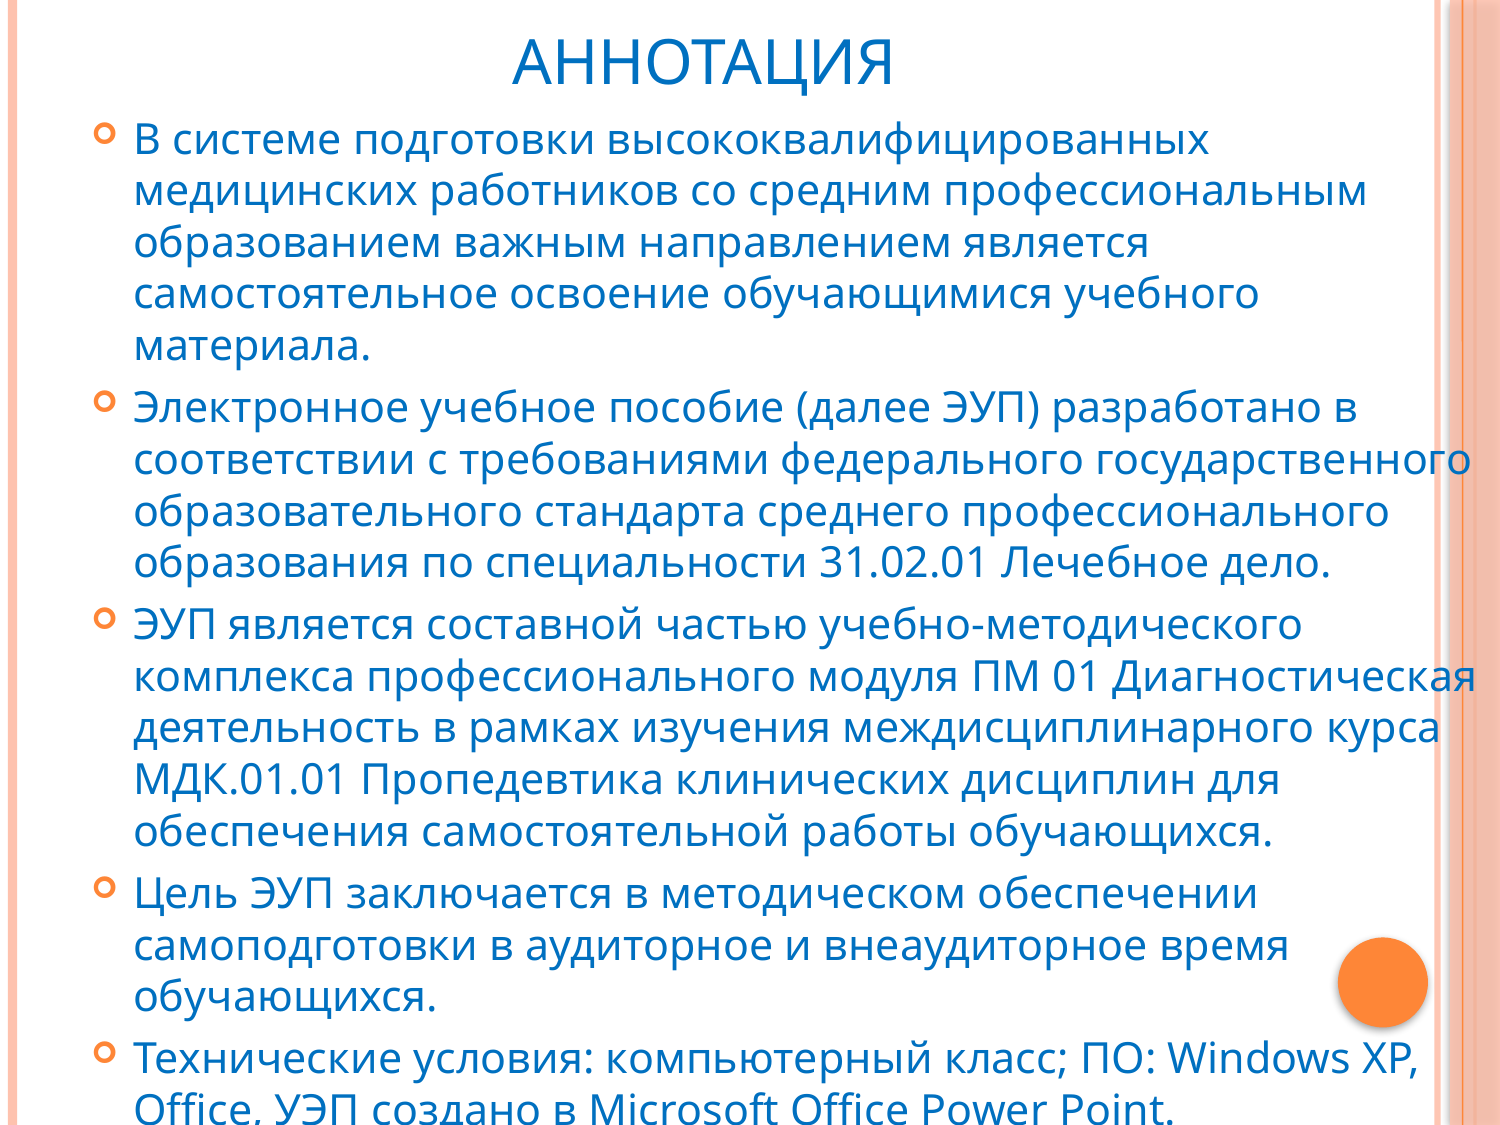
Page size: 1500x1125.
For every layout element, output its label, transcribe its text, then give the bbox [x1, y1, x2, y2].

list В системе подготовки высококвалифицированных медицинских работников со средним профессиональным образованием важным направлением является самостоятельное освоение обучающимися учебного материала. Электронное учебное пособие (далее ЭУП) разработано в соответствии с требованиями федерального государственного образовательного стандарта среднего профессионального образования по специальности 31.02.01 Лечебное дело. ЭУП является составной частью учебно-методического комплекса профессионального модуля ПМ 01 Диагностическая деятельность в рамках изучения междисциплинарного курса МДК.01.01 Пропедевтика клинических дисциплин для обеспечения самостоятельной работы обучающихся. Цель ЭУП заключается в методическом обеспечении самоподготовки в аудиторное и внеаудиторное время обучающихся. Технические условия: компьютерный класс; ПО: Windows XP, Office, УЭП создано в Microsoft Office Power Point. [76, 103, 1500, 1125]
title АННОТАЦИЯ [100, 0, 1326, 103]
